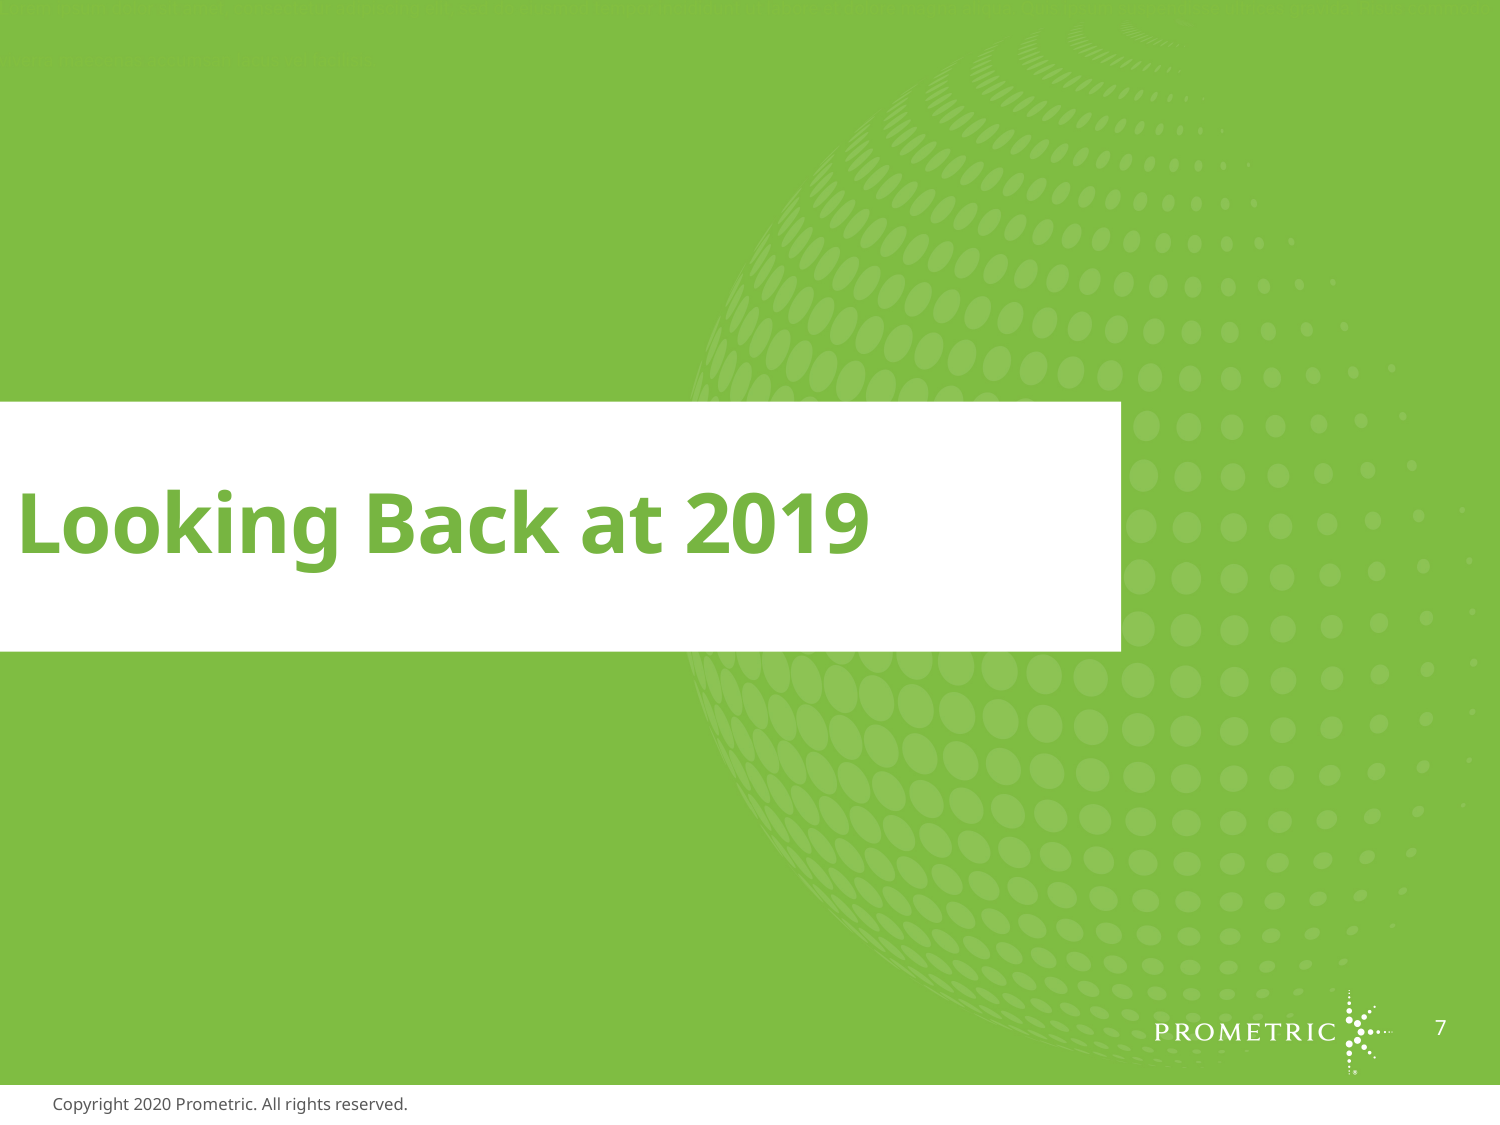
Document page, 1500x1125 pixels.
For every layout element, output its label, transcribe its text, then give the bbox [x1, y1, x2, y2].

footer Copyright 2020 Prometric. All rights reserved. [37, 1085, 426, 1125]
picture [0, 0, 1500, 1125]
slide_number 7 [1124, 998, 1462, 1059]
title Looking Back at 2019 [0, 401, 1122, 652]
